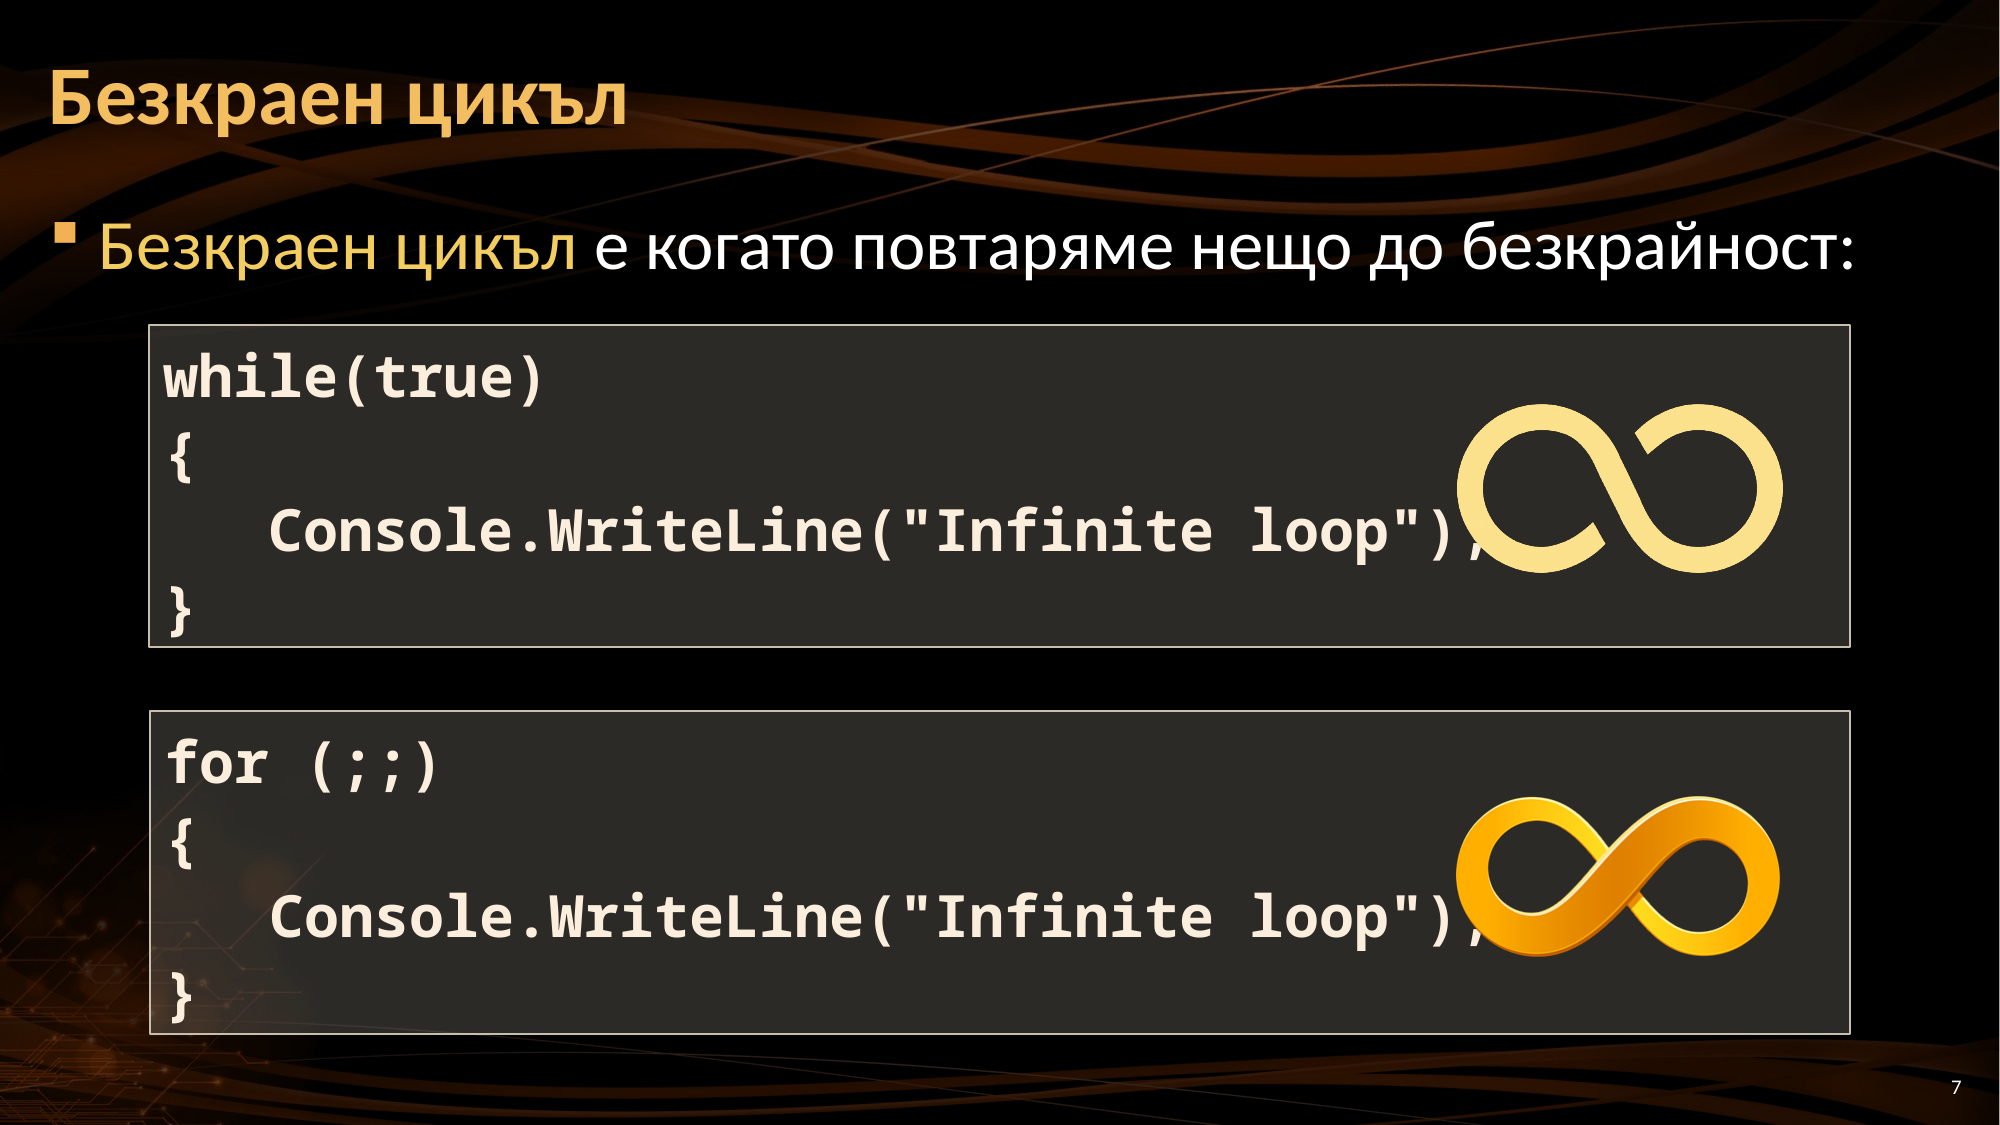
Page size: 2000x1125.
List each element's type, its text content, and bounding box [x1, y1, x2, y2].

list Безкраен цикъл е когато повтаряме нещо до безкрайност: [31, 189, 1968, 1103]
text_box for (;;) { Console.WriteLine("Infinite loop"); } [149, 711, 1851, 1034]
title Безкраен цикъл [30, 6, 1968, 189]
picture [0, 0, 2000, 1125]
text_box while(true) { Console.WriteLine("Infinite loop"); } [149, 324, 1850, 648]
slide_number 7 [1897, 1070, 1968, 1103]
